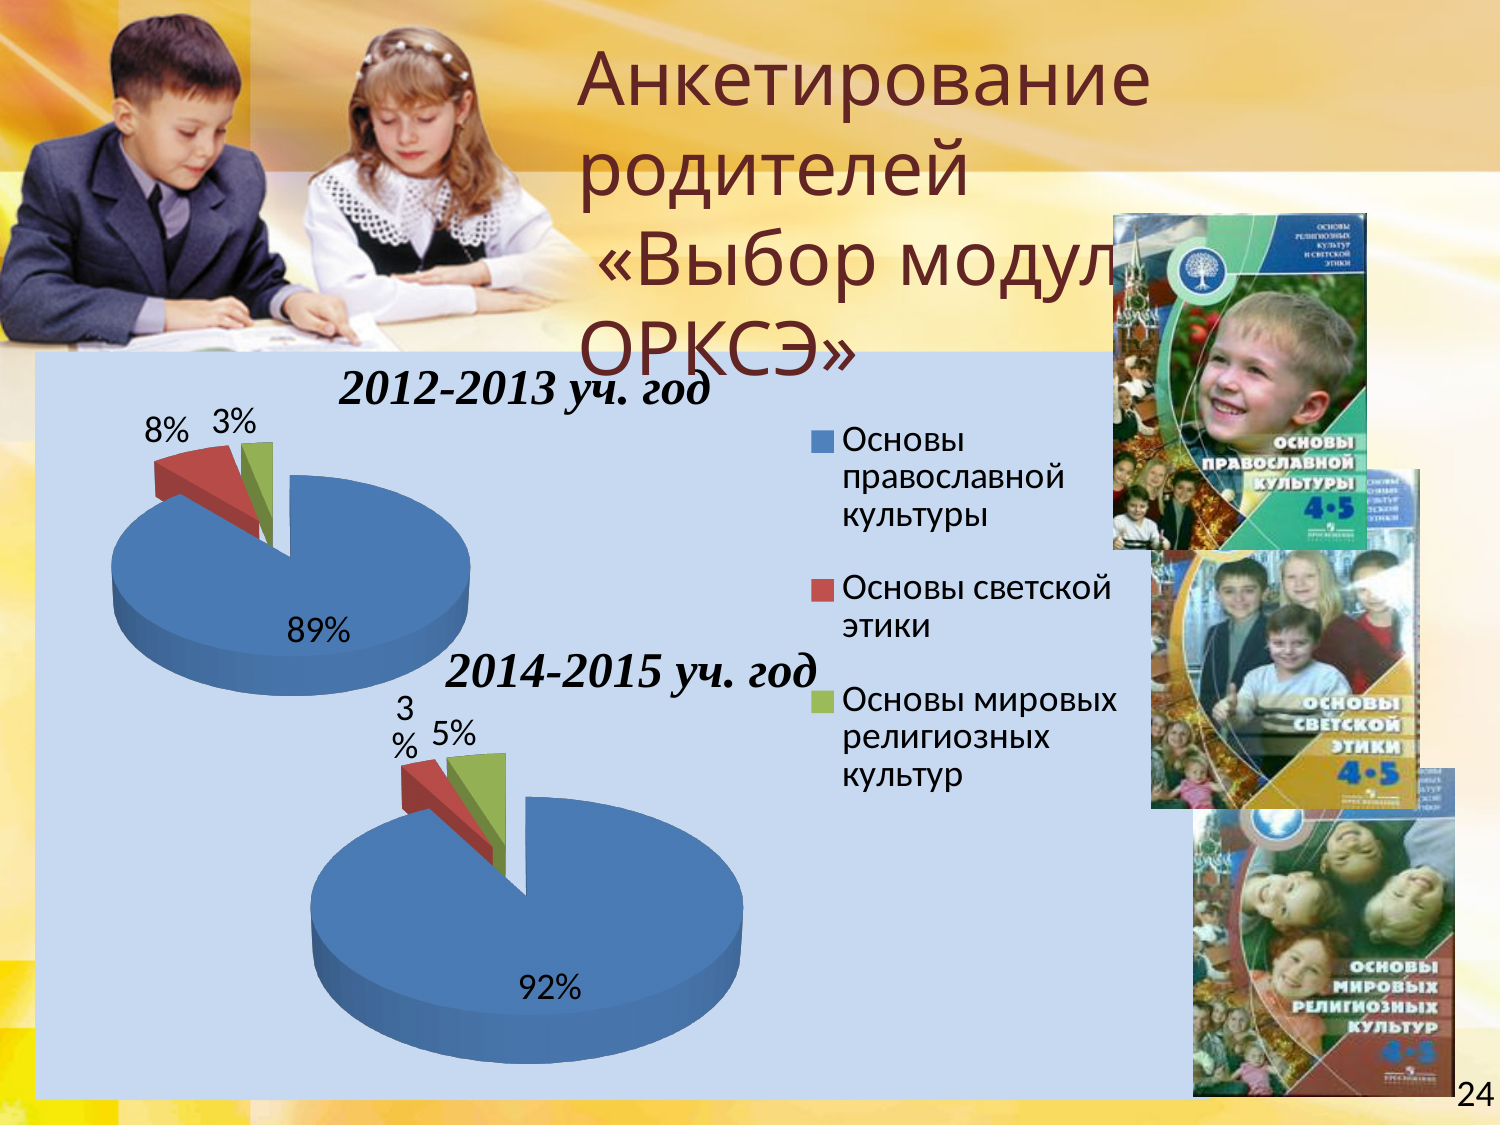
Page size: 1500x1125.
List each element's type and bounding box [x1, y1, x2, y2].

chart [34, 351, 1211, 1101]
picture [0, 0, 1500, 1125]
